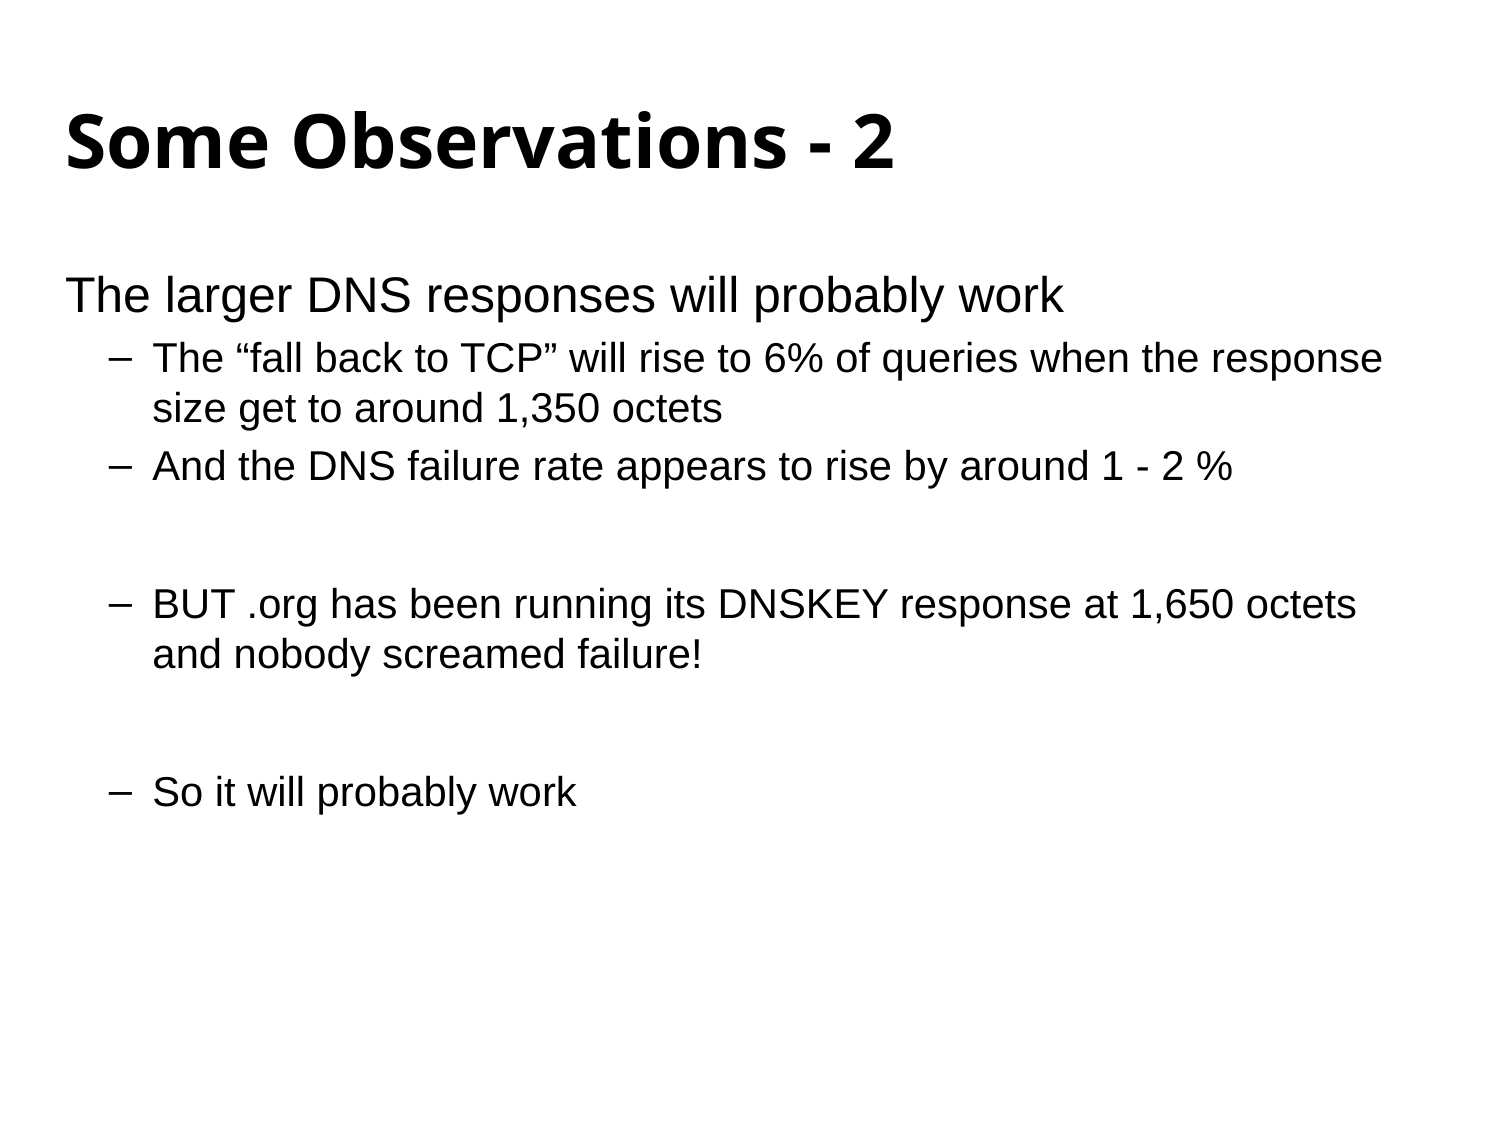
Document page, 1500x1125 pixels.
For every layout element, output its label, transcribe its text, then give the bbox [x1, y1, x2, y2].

title Some Observations - 2 [64, 45, 1436, 233]
list The larger DNS responses will probably work The “fall back to TCP” will rise to 6% of queries when the response size get to around 1,350 octets And the DNS failure rate appears to rise by around 1 - 2 % BUT .org has been running its DNSKEY response at 1,650 octets and nobody screamed failure! So it will probably work [64, 262, 1436, 1012]
